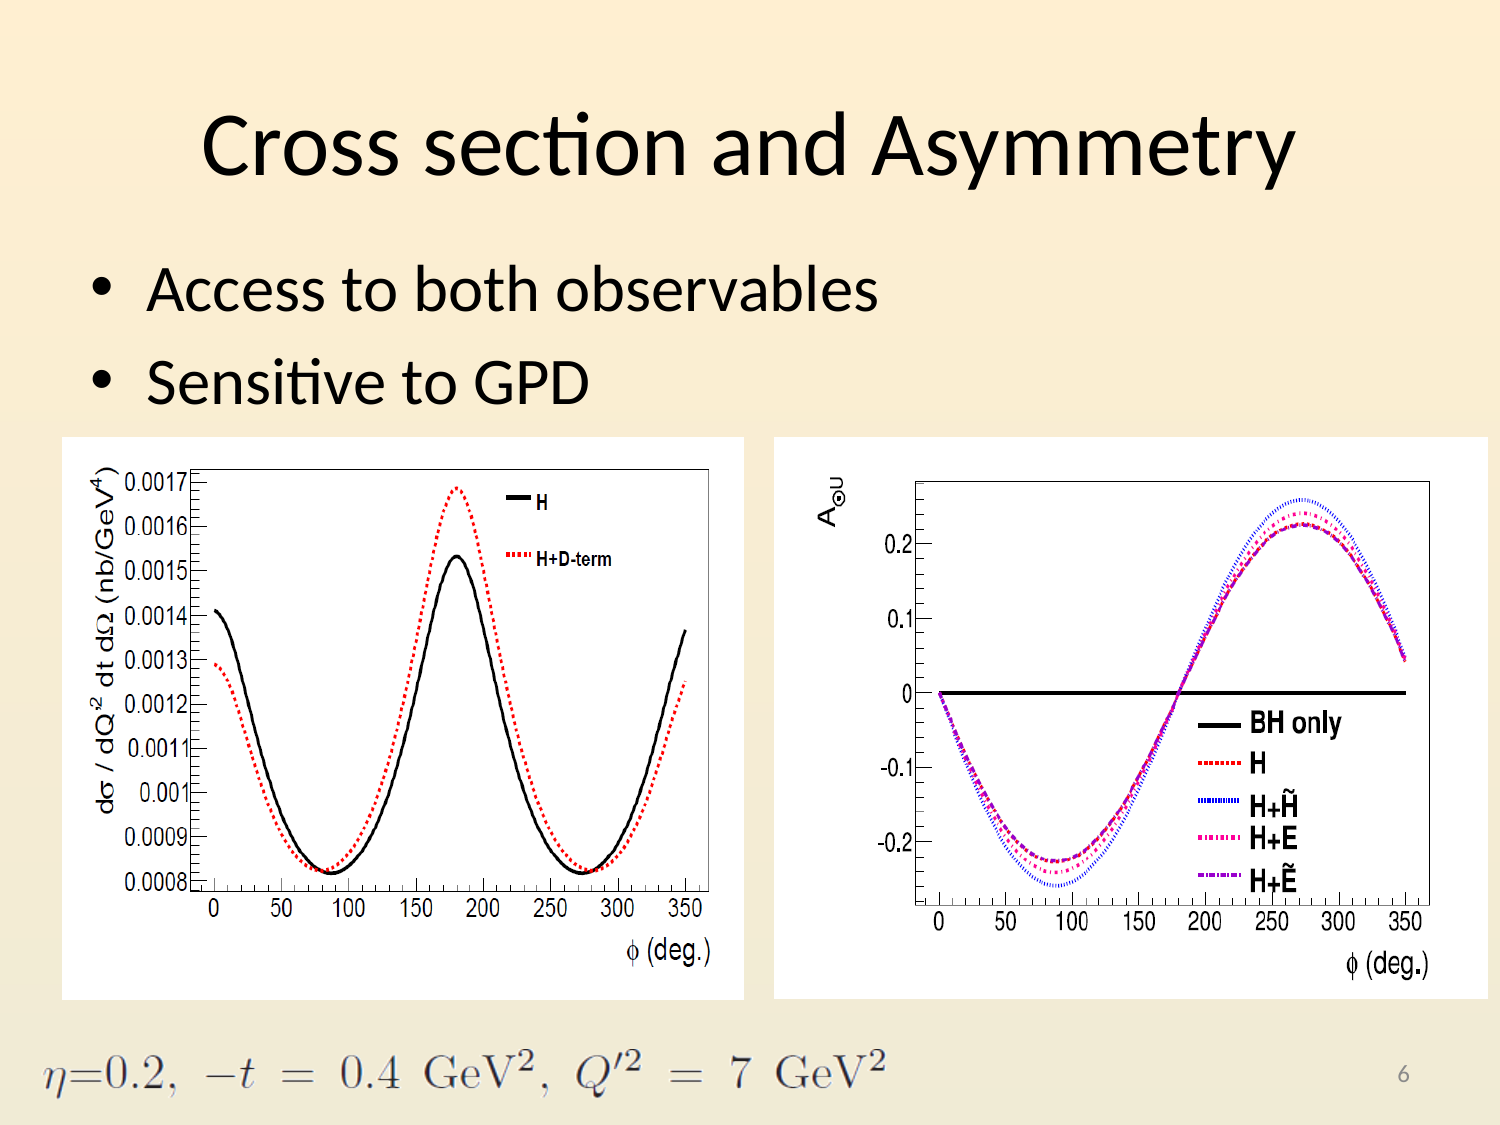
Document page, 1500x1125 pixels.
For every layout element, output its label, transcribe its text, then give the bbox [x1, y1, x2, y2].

picture [773, 437, 1488, 999]
picture [62, 437, 744, 1001]
slide_number 6 [1074, 1042, 1425, 1103]
title Cross section and Asymmetry [75, 45, 1425, 233]
picture [37, 1049, 899, 1115]
list Access to both observables Sensitive to GPD [75, 237, 1425, 980]
